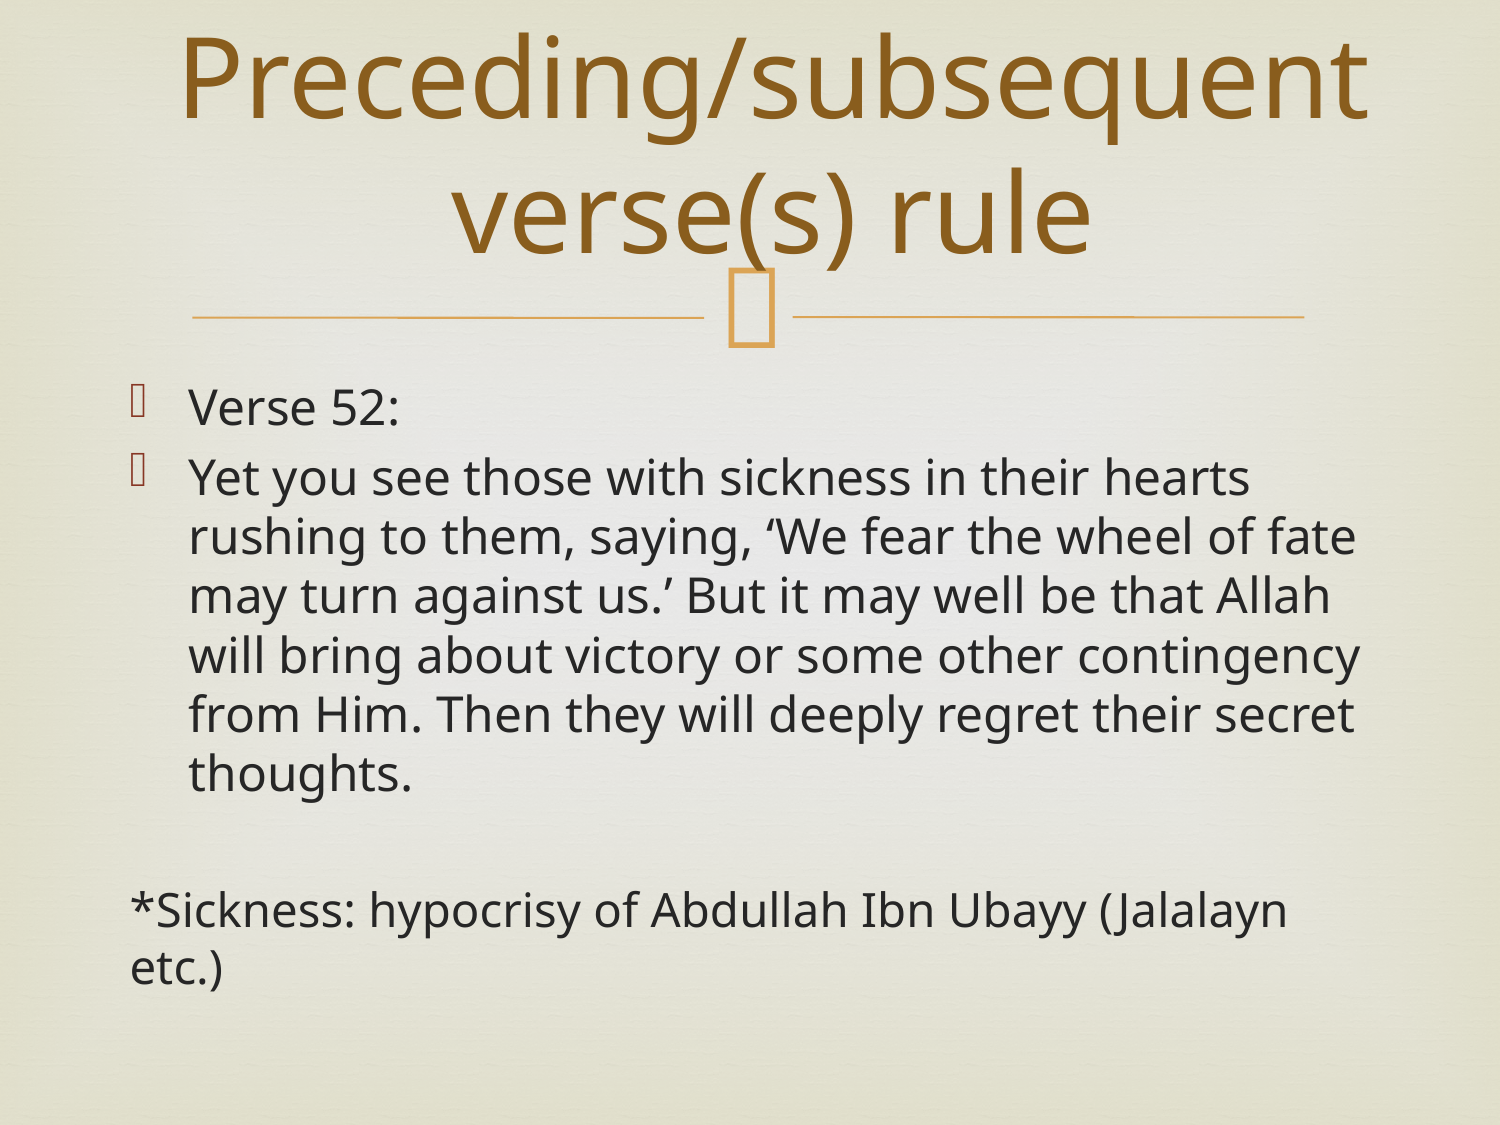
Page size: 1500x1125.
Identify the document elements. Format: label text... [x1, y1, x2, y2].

list Verse 52: Yet you see those with sickness in their hearts rushing to them, saying, ‘We fear the wheel of fate may turn against us.’ But it may well be that Allah will bring about victory or some other contingency from Him. Then they will deeply regret their secret thoughts. *Sickness: hypocrisy of Abdullah Ibn Ubayy (Jalalayn etc.) [114, 368, 1386, 1005]
title Preceding/subsequent verse(s) rule [64, 54, 1483, 228]
